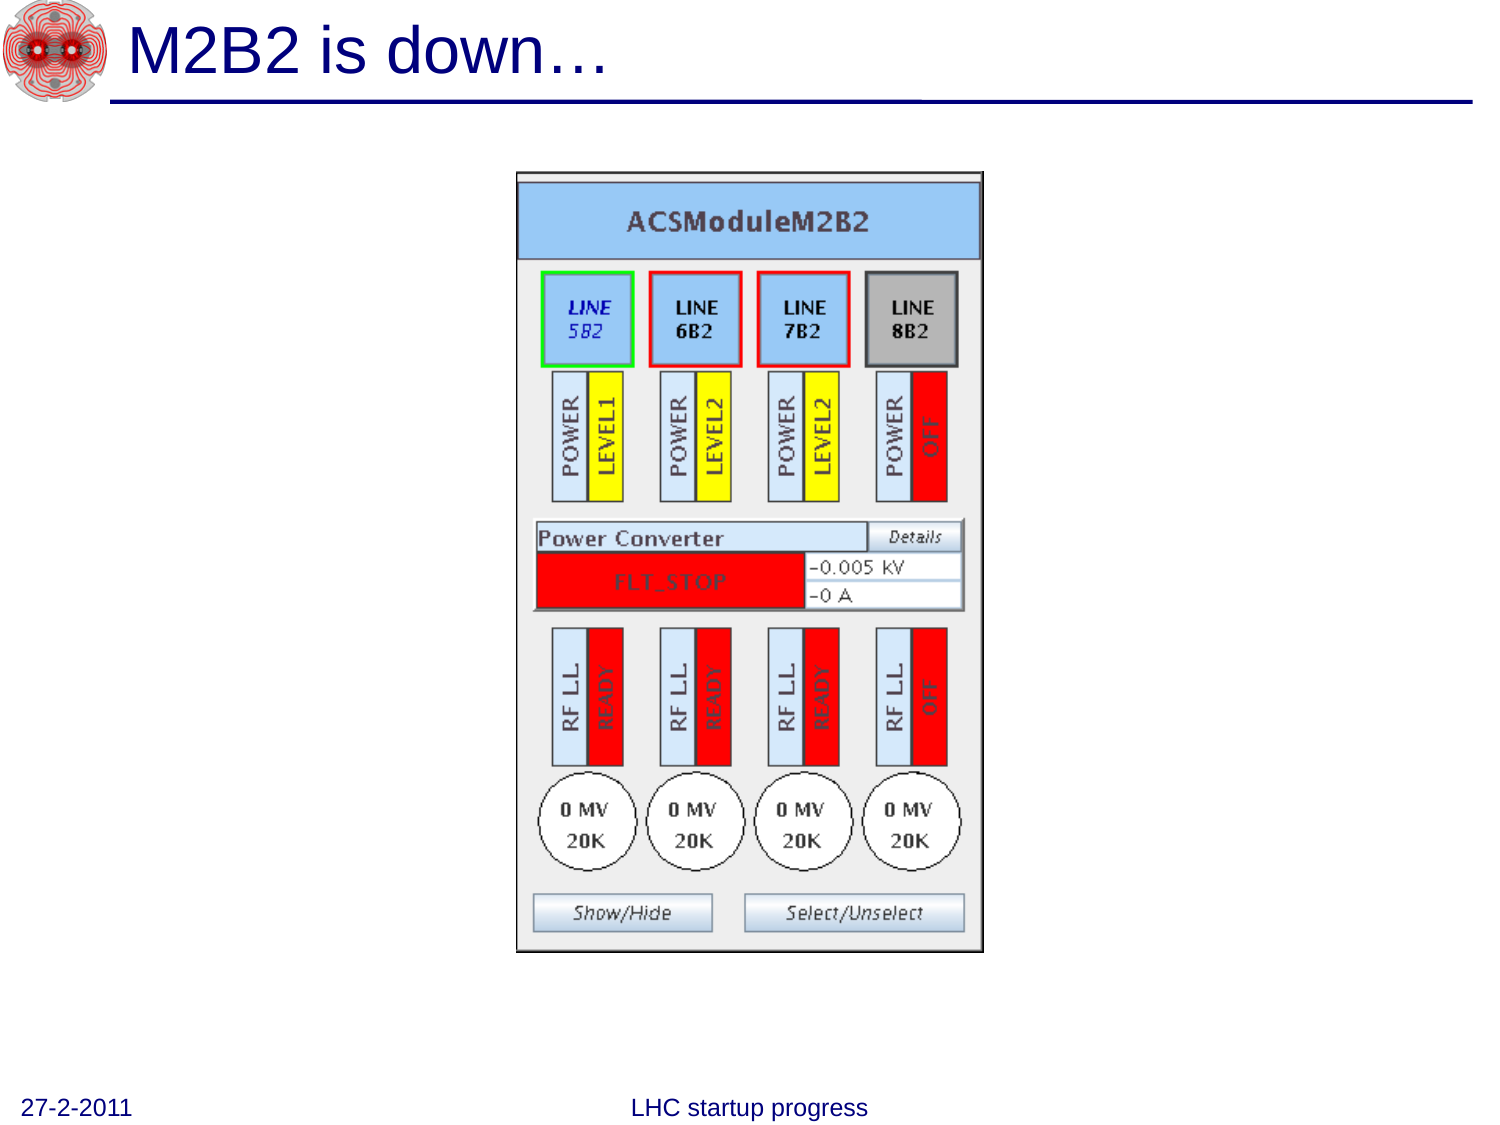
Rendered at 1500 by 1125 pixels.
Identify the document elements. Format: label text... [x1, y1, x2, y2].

picture [516, 171, 984, 954]
picture [0, 0, 108, 103]
title M2B2 is down… [111, 3, 1463, 91]
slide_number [5, 1085, 356, 1125]
footer LHC startup progress [512, 1087, 988, 1125]
